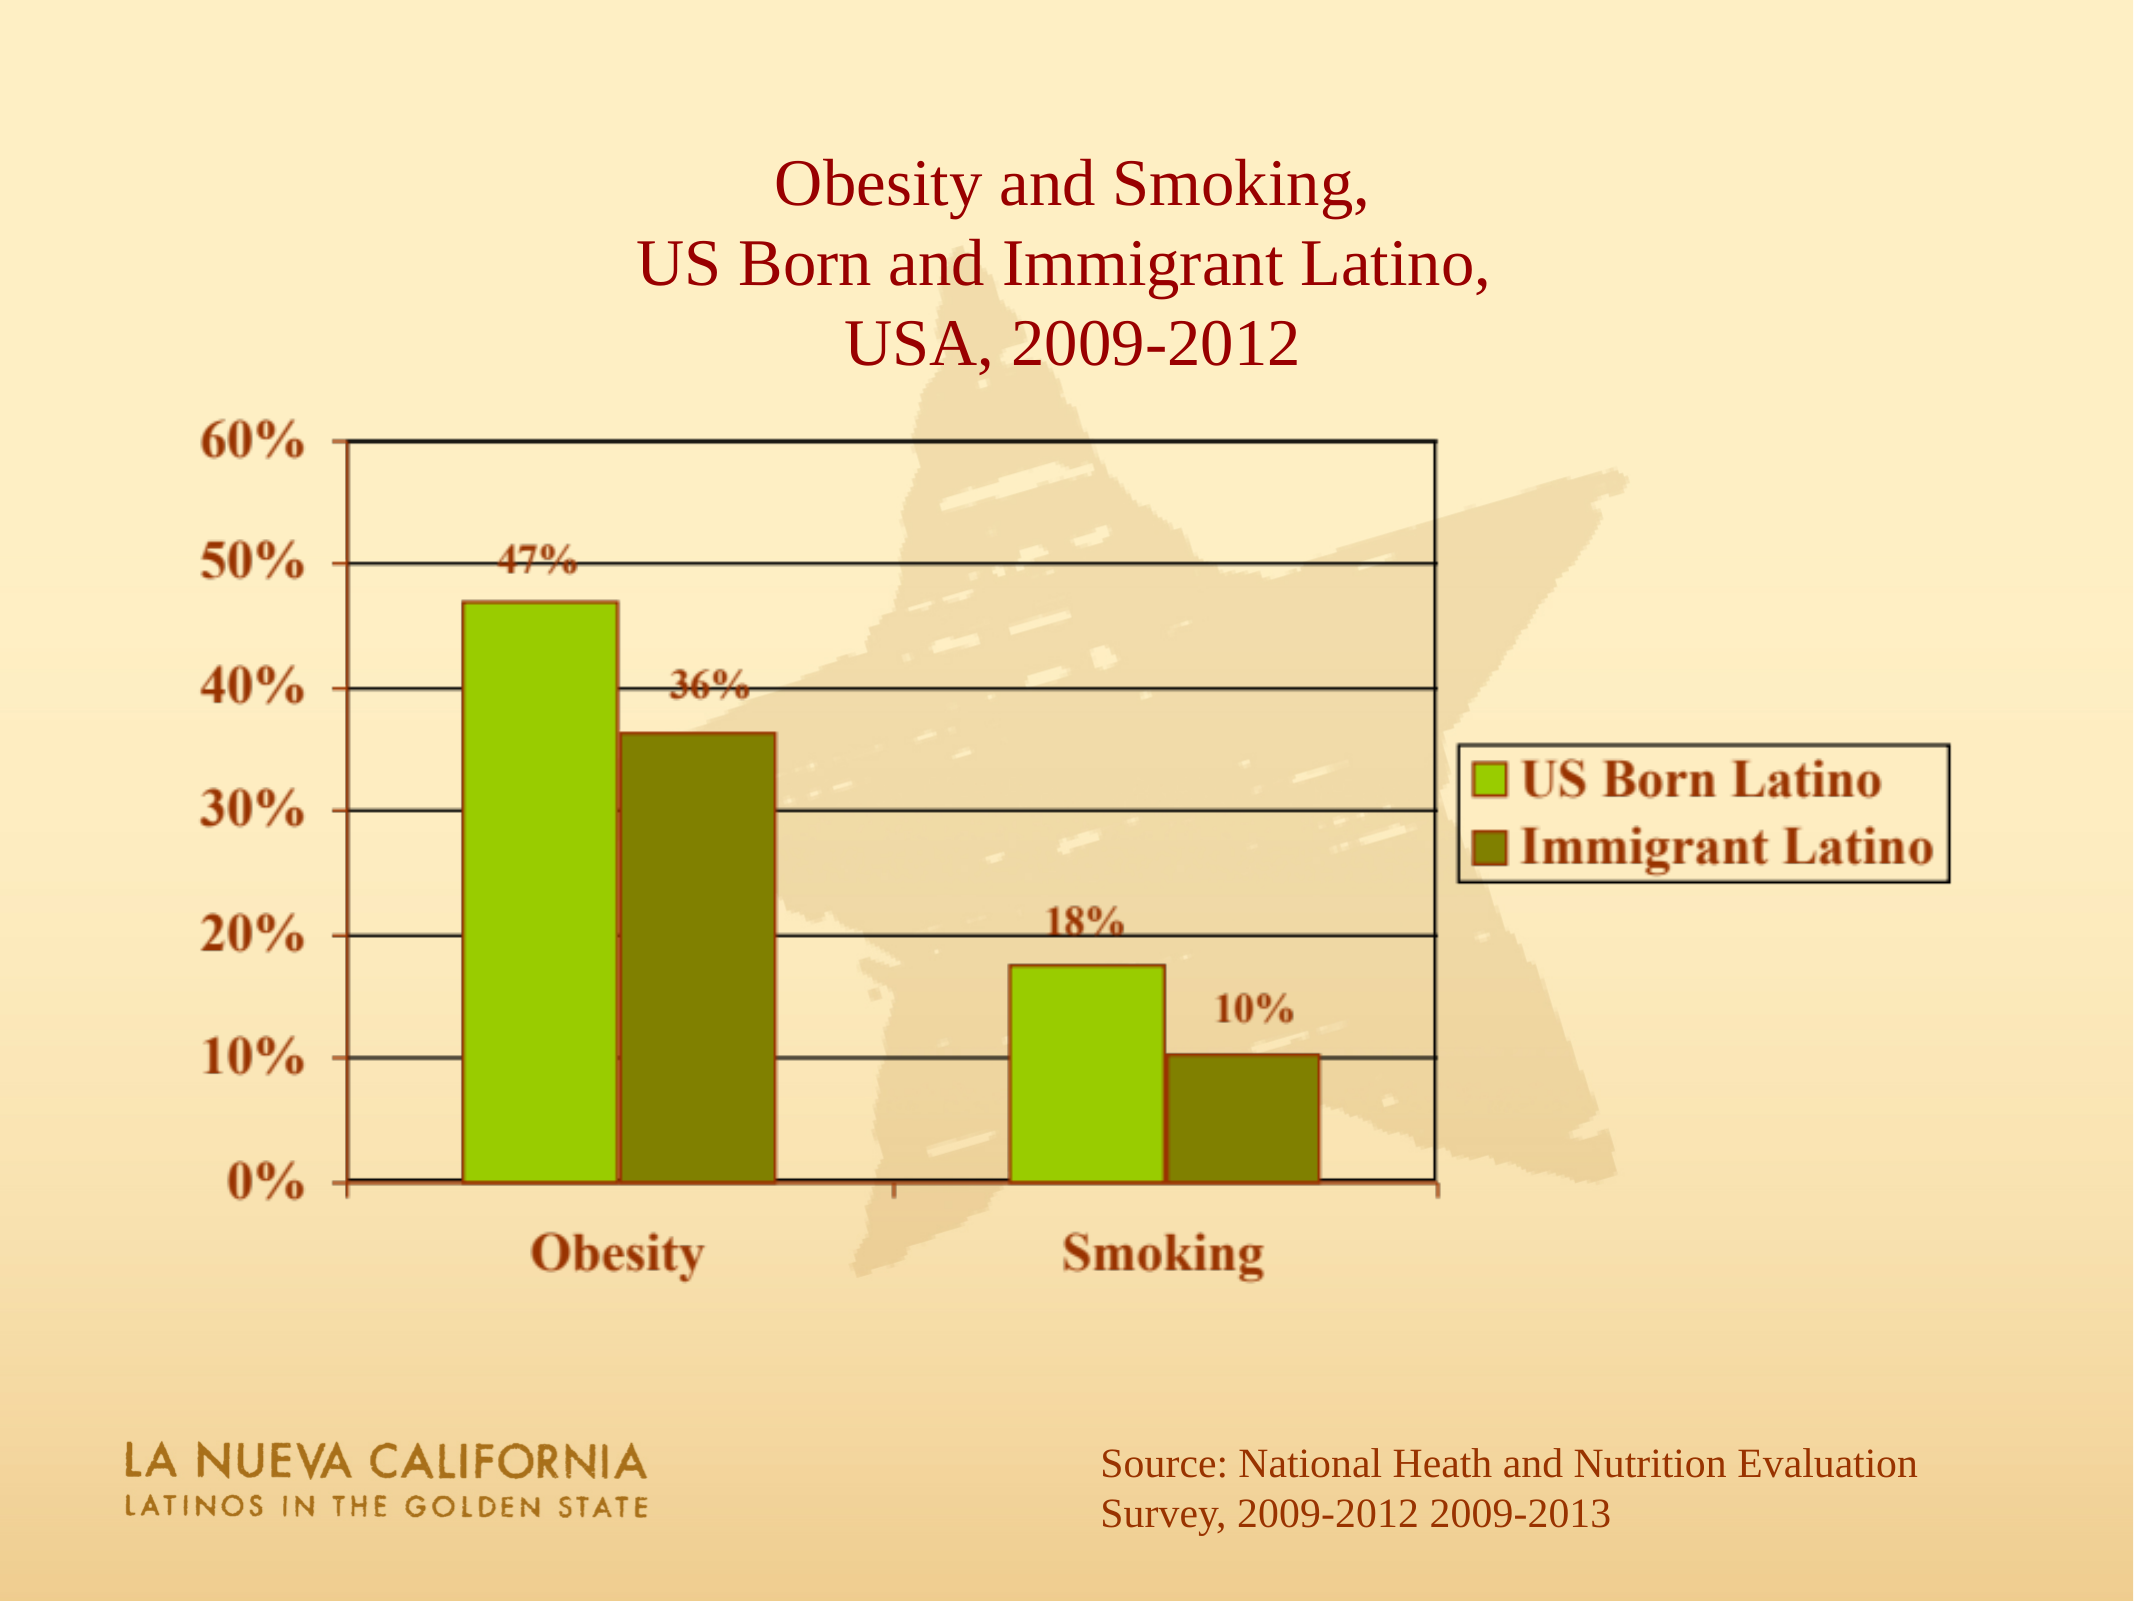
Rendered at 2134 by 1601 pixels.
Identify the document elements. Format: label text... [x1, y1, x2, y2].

text_box Source: National Heath and Nutrition Evaluation Survey, 2009-2012 2009-2013 [1078, 1425, 1986, 1547]
picture [0, 0, 2134, 1601]
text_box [159, 365, 1974, 1327]
title Obesity and Smoking, US Born and Immigrant Latino, USA, 2009-2012 [166, 125, 1980, 393]
